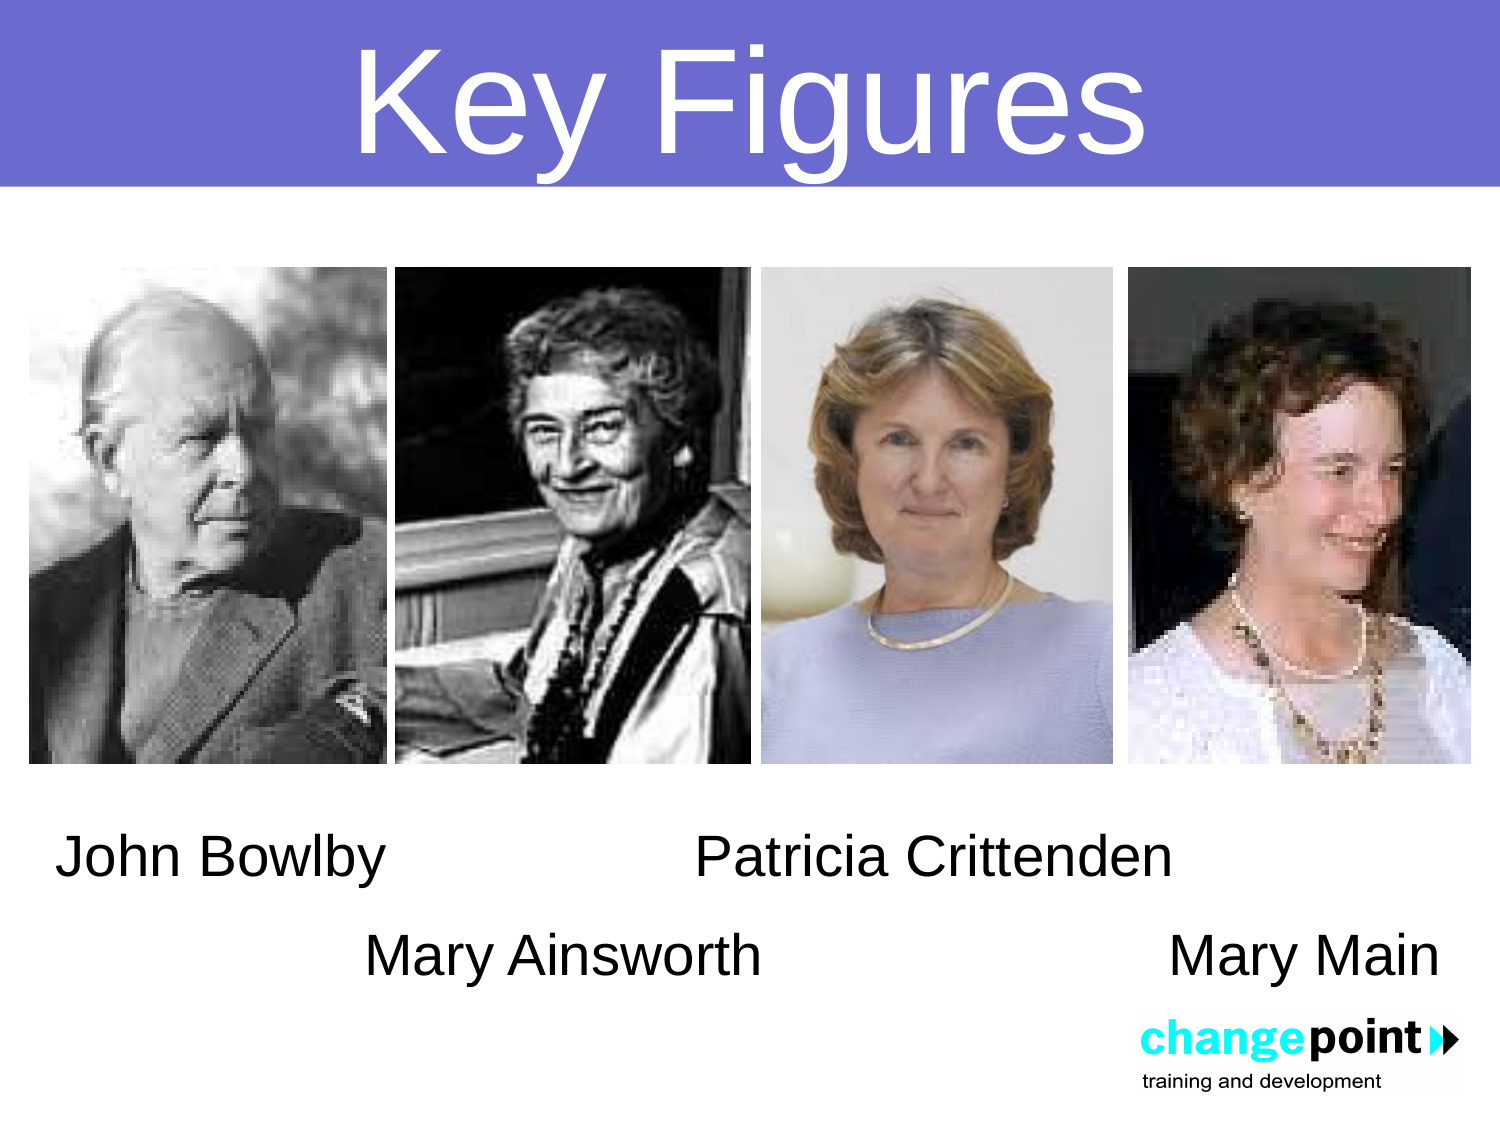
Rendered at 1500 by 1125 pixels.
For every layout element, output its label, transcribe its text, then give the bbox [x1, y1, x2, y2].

title Key Figures [0, 0, 1500, 187]
picture [1139, 1013, 1459, 1094]
picture [761, 267, 1113, 764]
text_box John Bowlby Patricia Crittenden Mary Ainsworth Mary Main [41, 810, 1471, 995]
picture [29, 267, 387, 764]
picture [395, 267, 751, 764]
picture [1128, 267, 1471, 764]
